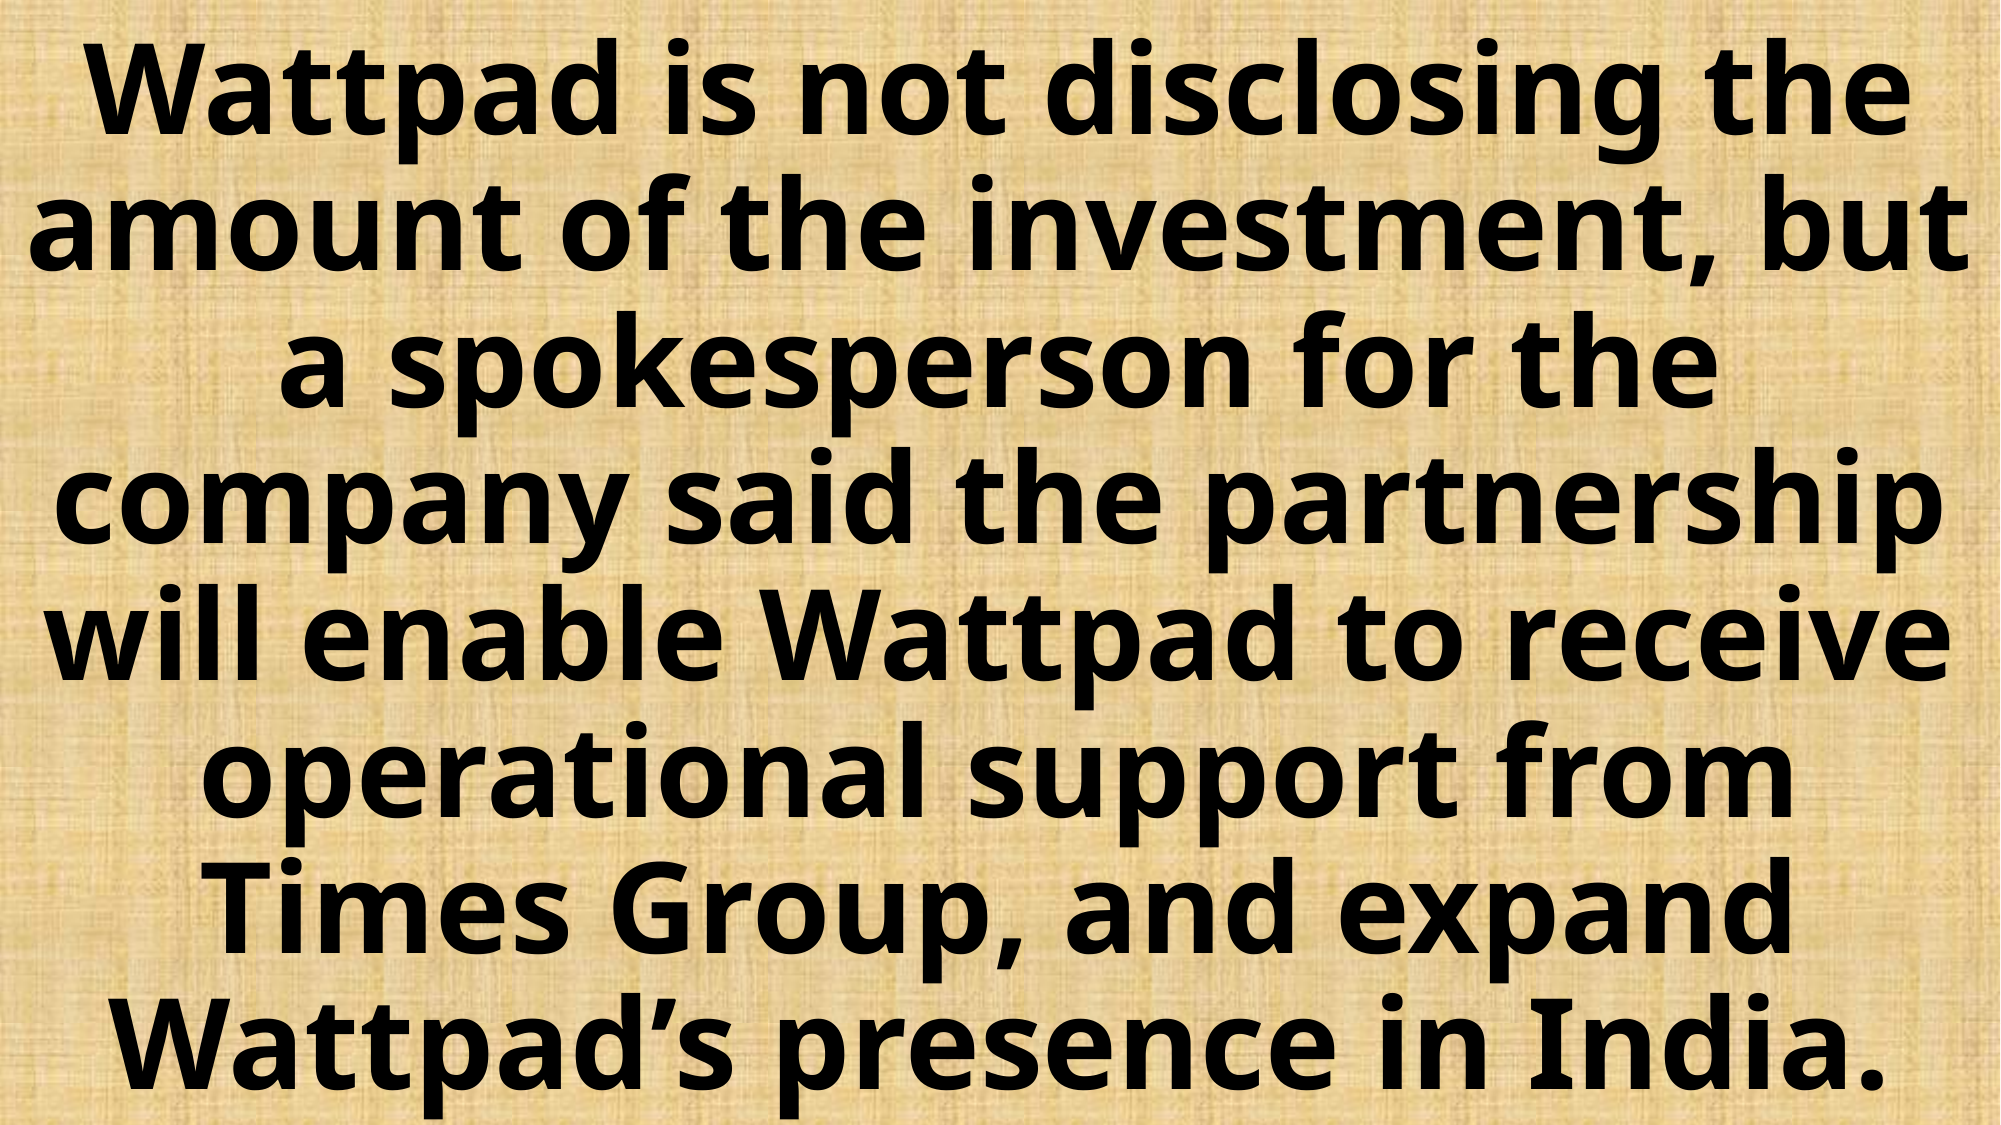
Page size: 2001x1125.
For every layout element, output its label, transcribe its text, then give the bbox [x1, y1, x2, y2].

title Wattpad is not disclosing the amount of the investment, but a spokesperson for the company said the partnership will enable Wattpad to receive operational support from Times Group, and expand Wattpad’s presence in India. [0, 0, 2000, 1125]
